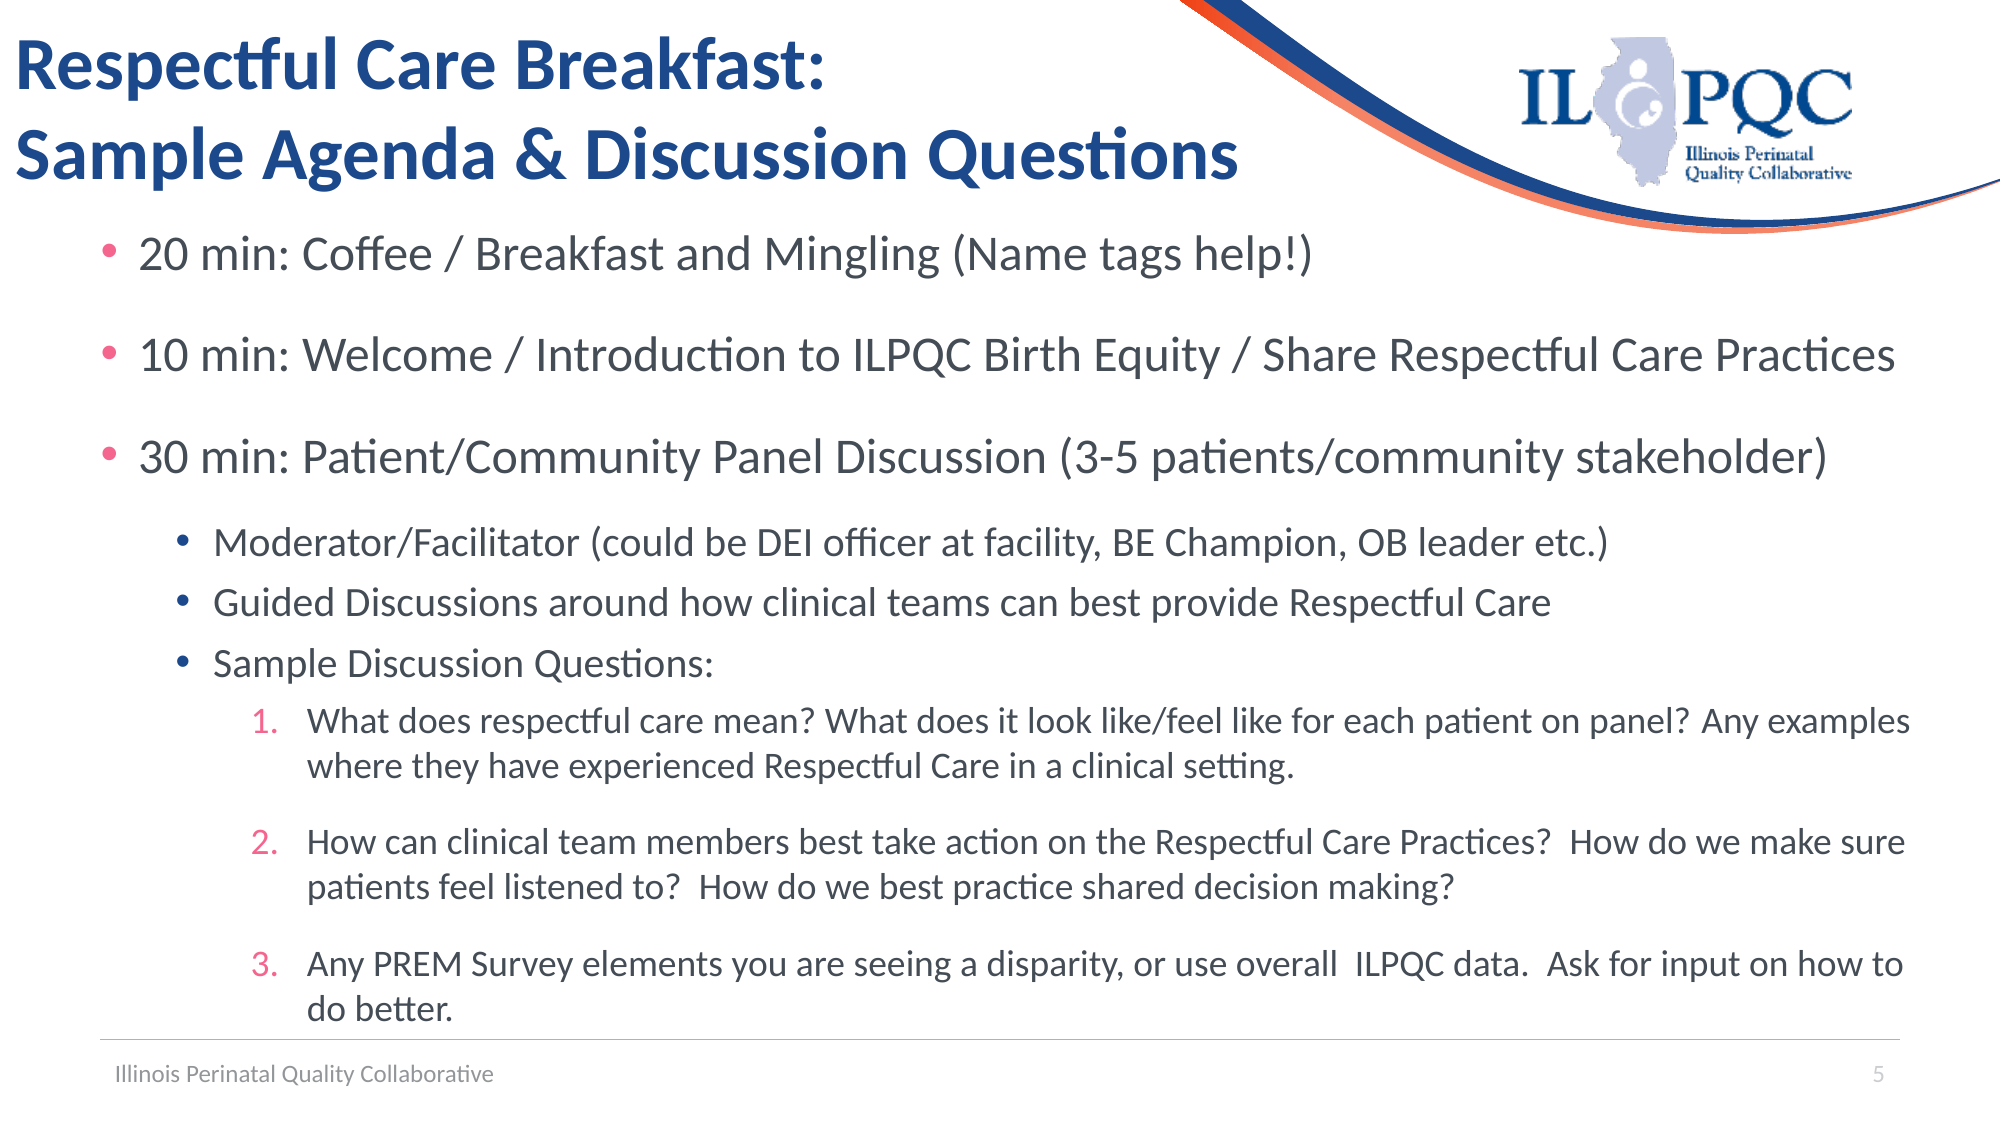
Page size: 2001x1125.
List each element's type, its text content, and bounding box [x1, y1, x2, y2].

footer Illinois Perinatal Quality Collaborative [99, 1042, 775, 1103]
slide_number 5 [1449, 1042, 1900, 1103]
picture [1519, 37, 1852, 187]
title Respectful Care Breakfast: Sample Agenda & Discussion Questions [0, 0, 1275, 215]
list 20 min: Coffee / Breakfast and Mingling (Name tags help!) 10 min: Welcome / Introduction to ILPQC Birth Equity / Share Respectful Care Practices 30 min: Patient/Community Panel Discussion (3-5 patients/community stakeholder) Moderator/Facilitator (could be DEI officer at facility, BE Champion, OB leader etc.) Guided Discussions around how clinical teams can best provide Respectful Care Sample Discussion Questions: What does respectful care mean? What does it look like/feel like for each patient on panel? Any examples where they have experienced Respectful Care in a clinical setting. How can clinical team members best take action on the Respectful Care Practices? How do we make sure patients feel listened to? How do we best practice shared decision making? Any PREM Survey elements you are seeing a disparity, or use overall ILPQC data. Ask for input on how to do better. [85, 212, 1945, 927]
